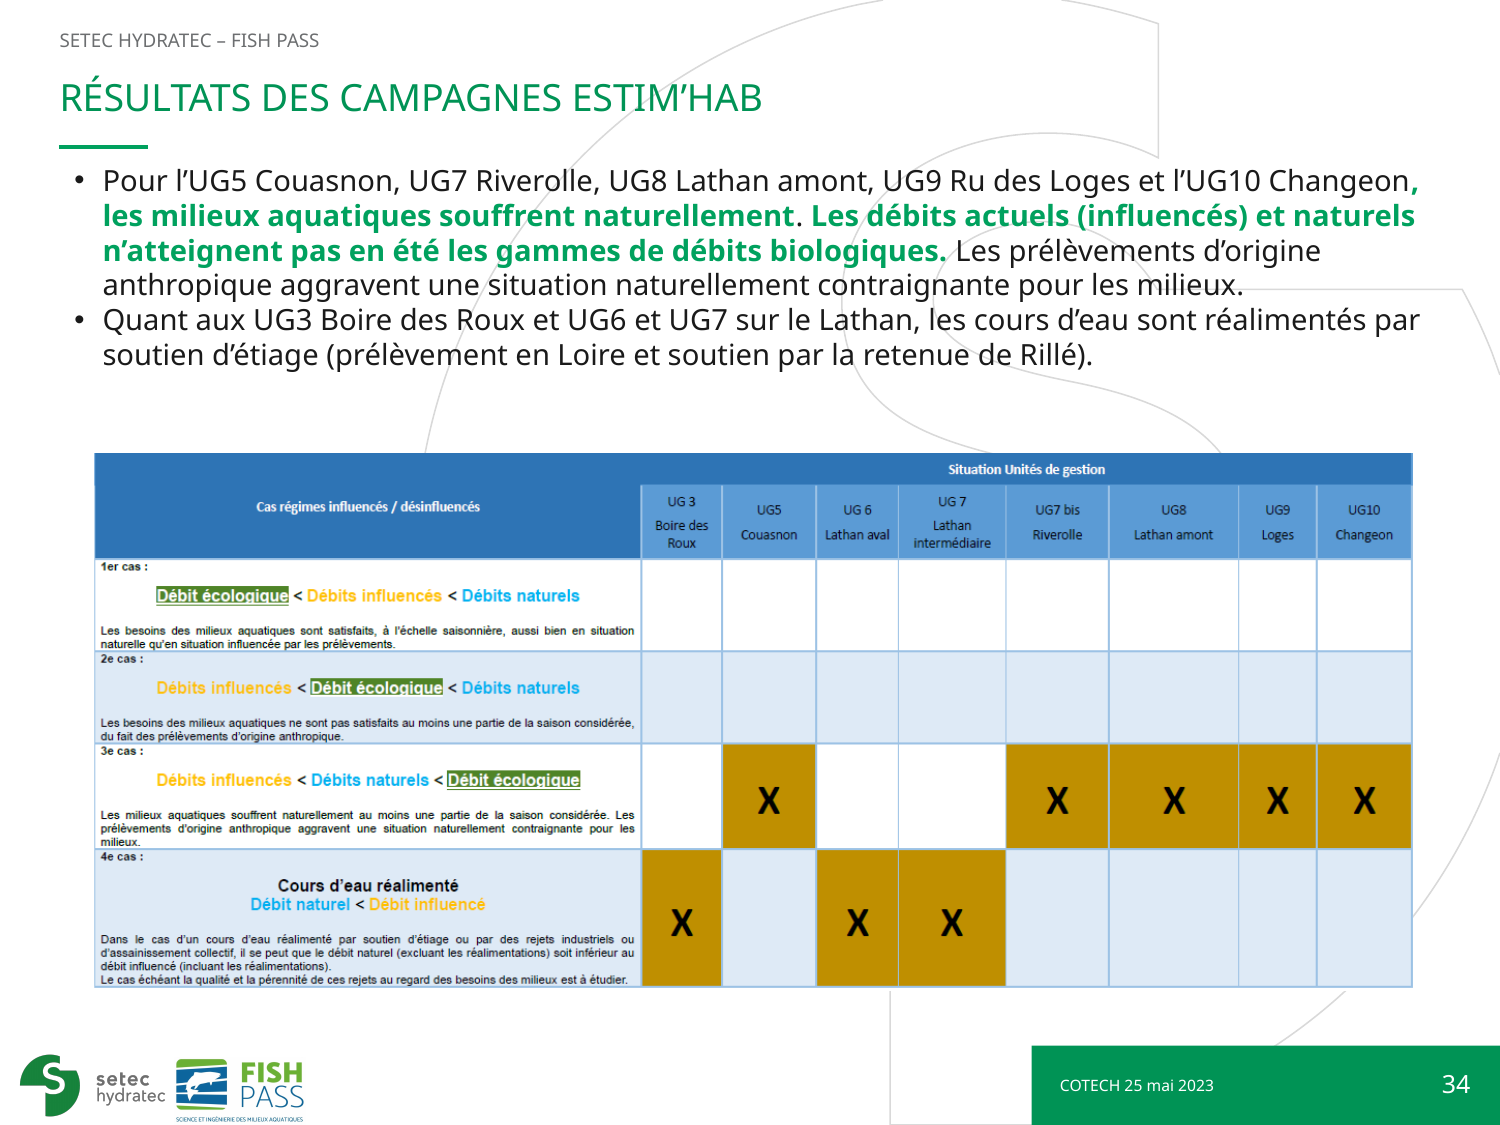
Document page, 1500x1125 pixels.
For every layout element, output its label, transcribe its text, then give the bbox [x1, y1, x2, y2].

picture [86, 453, 1414, 991]
footer COTECH 25 mai 2023 [1059, 1070, 1370, 1101]
slide_number 34 [1031, 1045, 1500, 1125]
text_box Pour l’UG5 Couasnon, UG7 Riverolle, UG8 Lathan amont, UG9 Ru des Loges et l’UG10 Changeon, les milieux aquatiques souffrent naturellement. Les débits actuels (influencés) et naturels n’atteignent pas en été les gammes de débits biologiques. Les prélèvements d’origine anthropique aggravent une situation naturellement contraignante pour les milieux. Quant aux UG3 Boire des Roux et UG6 et UG7 sur le Lathan, les cours d’eau sont réalimentés par soutien d’étiage (prélèvement en Loire et soutien par la retenue de Rillé). [59, 154, 1477, 379]
title Résultats des campagnes estim’hab [59, 79, 1442, 136]
text_box Setec hydratec – FISH PASS [59, 28, 1442, 59]
picture [0, 1034, 306, 1125]
